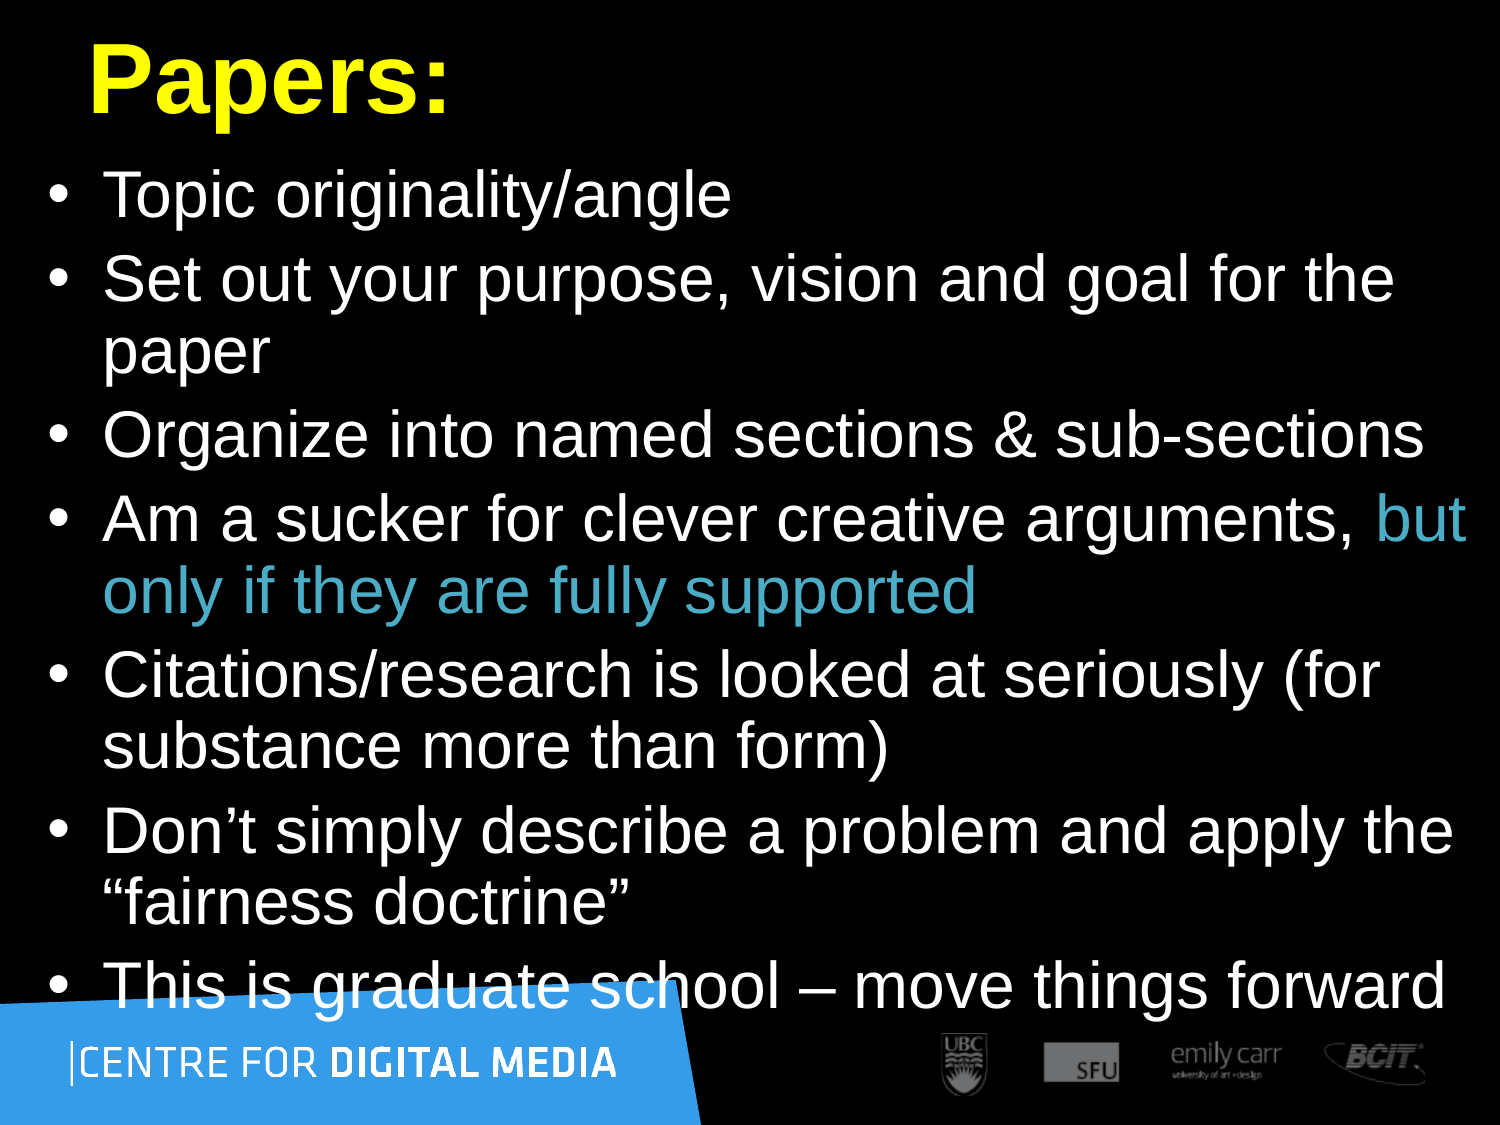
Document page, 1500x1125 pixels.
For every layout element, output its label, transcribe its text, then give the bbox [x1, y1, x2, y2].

title Papers: My marking criteria [75, 0, 1500, 148]
list Topic originality/angle Set out your purpose, vision and goal for the paper Organize into named sections & sub-sections Am a sucker for clever creative arguments, but only if they are fully supported Citations/research is looked at seriously (for substance more than form) Don’t simply describe a problem and apply the “fairness doctrine” This is graduate school – move things forward [34, 148, 1500, 1036]
